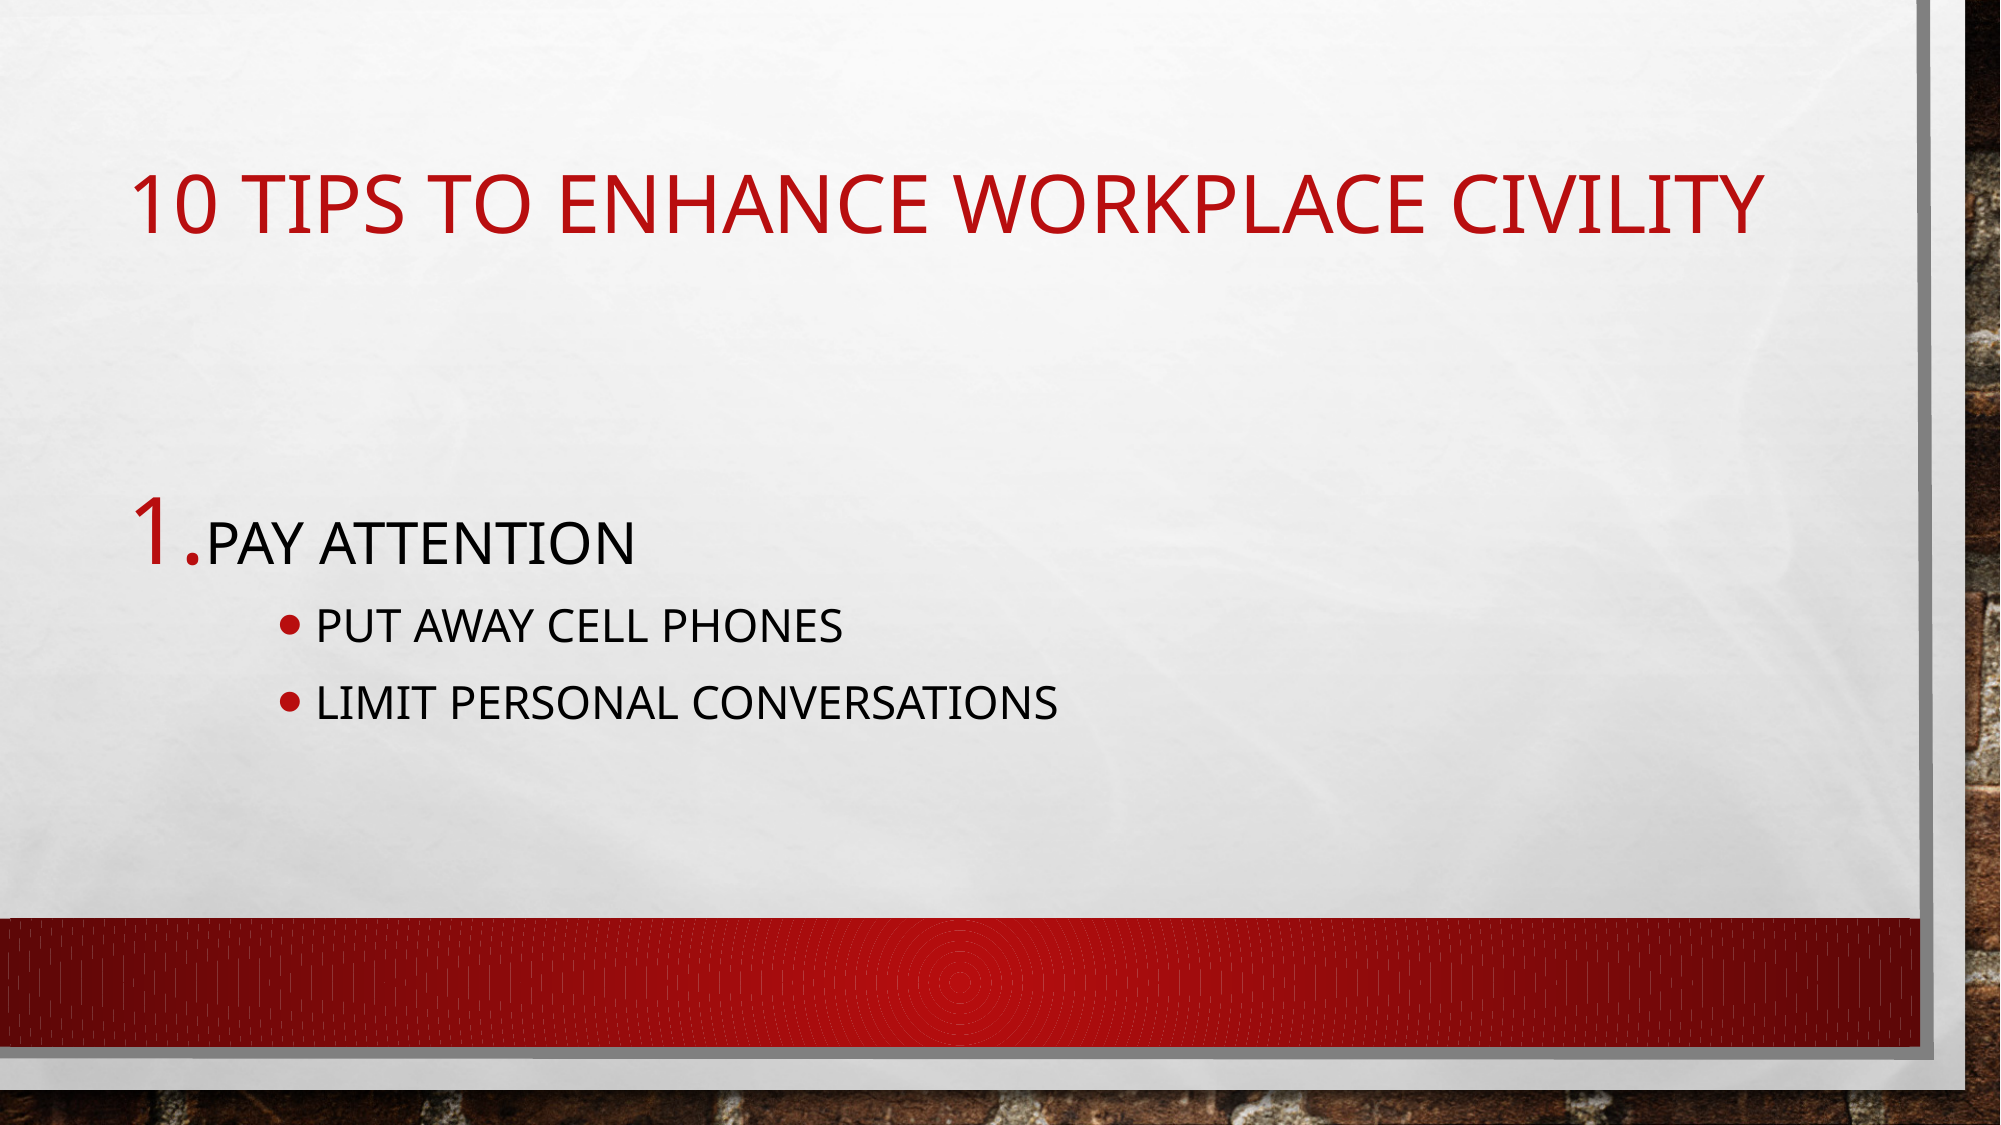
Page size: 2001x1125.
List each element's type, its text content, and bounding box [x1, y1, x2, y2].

picture [0, 0, 2000, 1125]
list Pay attention put away cell phones Limit personal conversations [112, 338, 1818, 882]
title 10 tips to enhance workplace civility [112, 112, 1818, 302]
